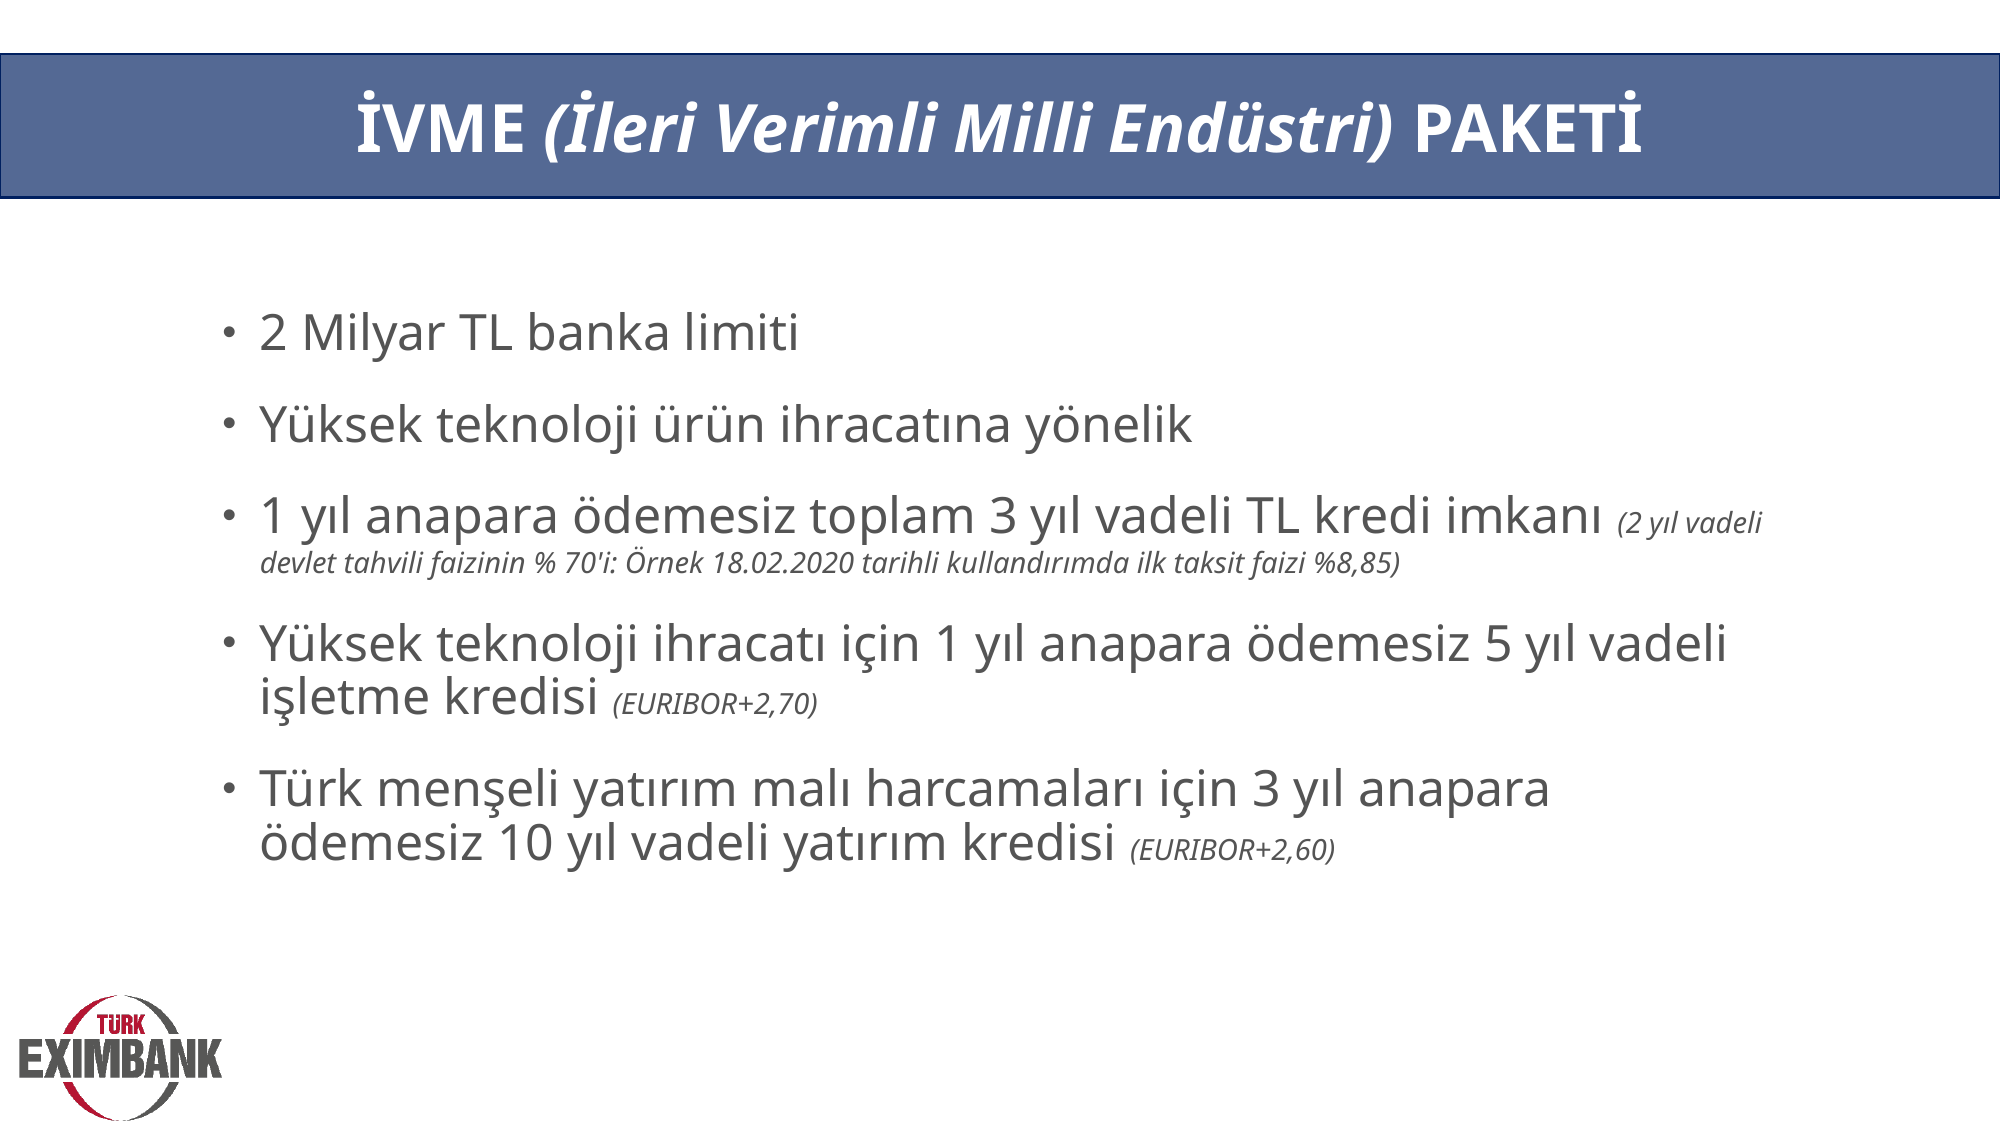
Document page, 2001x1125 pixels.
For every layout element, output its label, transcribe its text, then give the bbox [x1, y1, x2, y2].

picture [18, 994, 223, 1122]
list 2 Milyar TL banka limiti Yüksek teknoloji ürün ihracatına yönelik 1 yıl anapara ödemesiz toplam 3 yıl vadeli TL kredi imkanı (2 yıl vadeli devlet tahvili faizinin % 70'i: Örnek 18.02.2020 tarihli kullandırımda ilk taksit faizi %8,85) Yüksek teknoloji ihracatı için 1 yıl anapara ödemesiz 5 yıl vadeli işletme kredisi (EURIBOR+2,70) Türk menşeli yatırım malı harcamaları için 3 yıl anapara ödemesiz 10 yıl vadeli yatırım kredisi (EURIBOR+2,60) [199, 299, 1801, 1013]
text_box İVME (İleri Verimli Milli Endüstri) PAKETİ [0, 53, 2000, 199]
